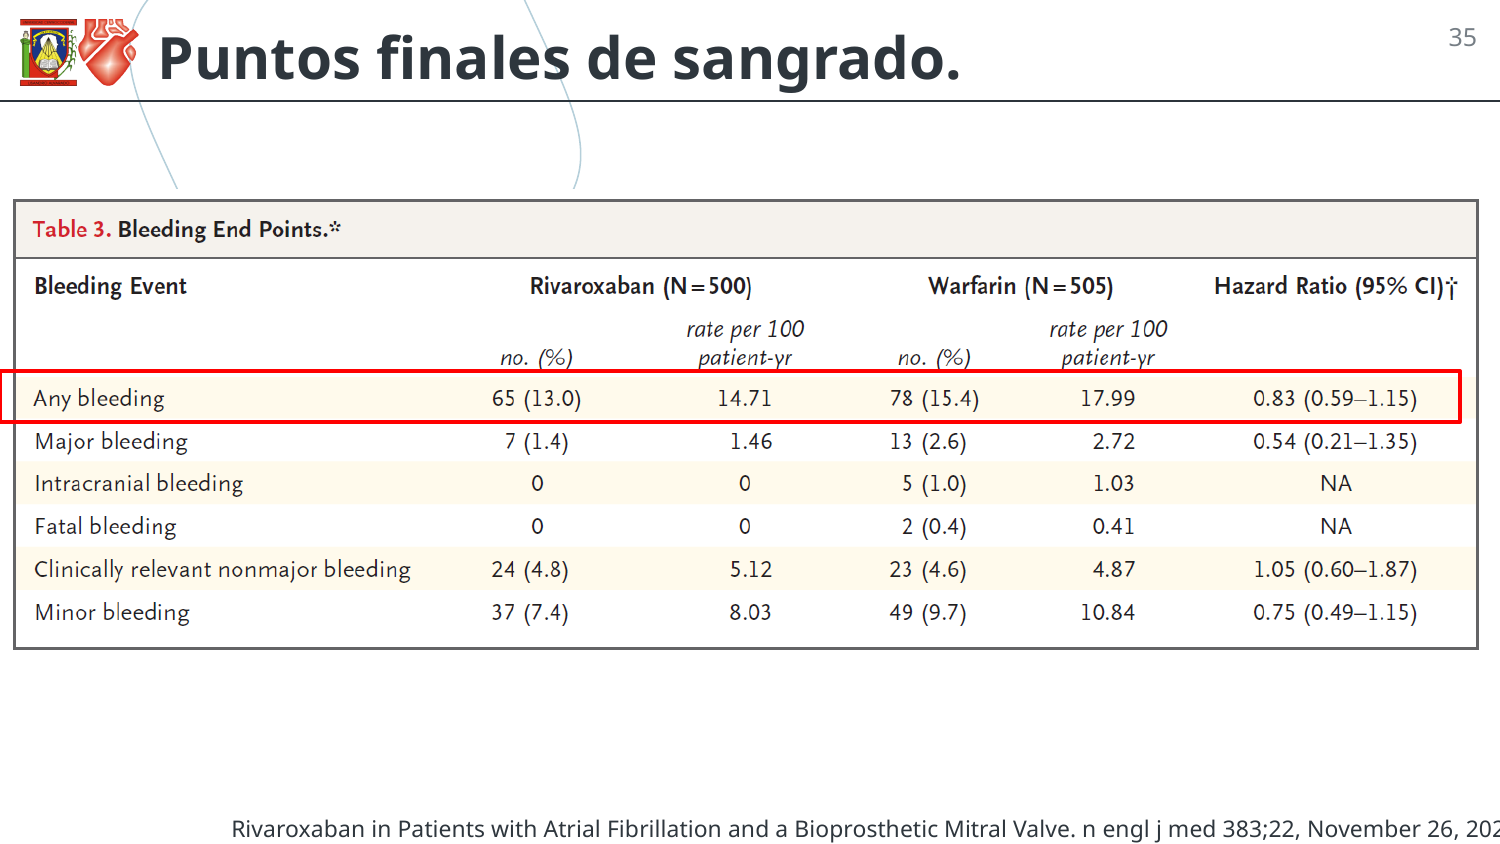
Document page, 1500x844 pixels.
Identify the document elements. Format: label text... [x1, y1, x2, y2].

picture [0, 189, 1500, 655]
picture [16, 19, 139, 86]
text_box Rivaroxaban in Patients with Atrial Fibrillation and a Bioprosthetic Mitral Valve. n engl j med 383;22, November 26, 2020. [231, 780, 1500, 842]
slide_number 35 [1388, 21, 1478, 86]
text_box Puntos finales de sangrado. [157, 21, 1388, 97]
